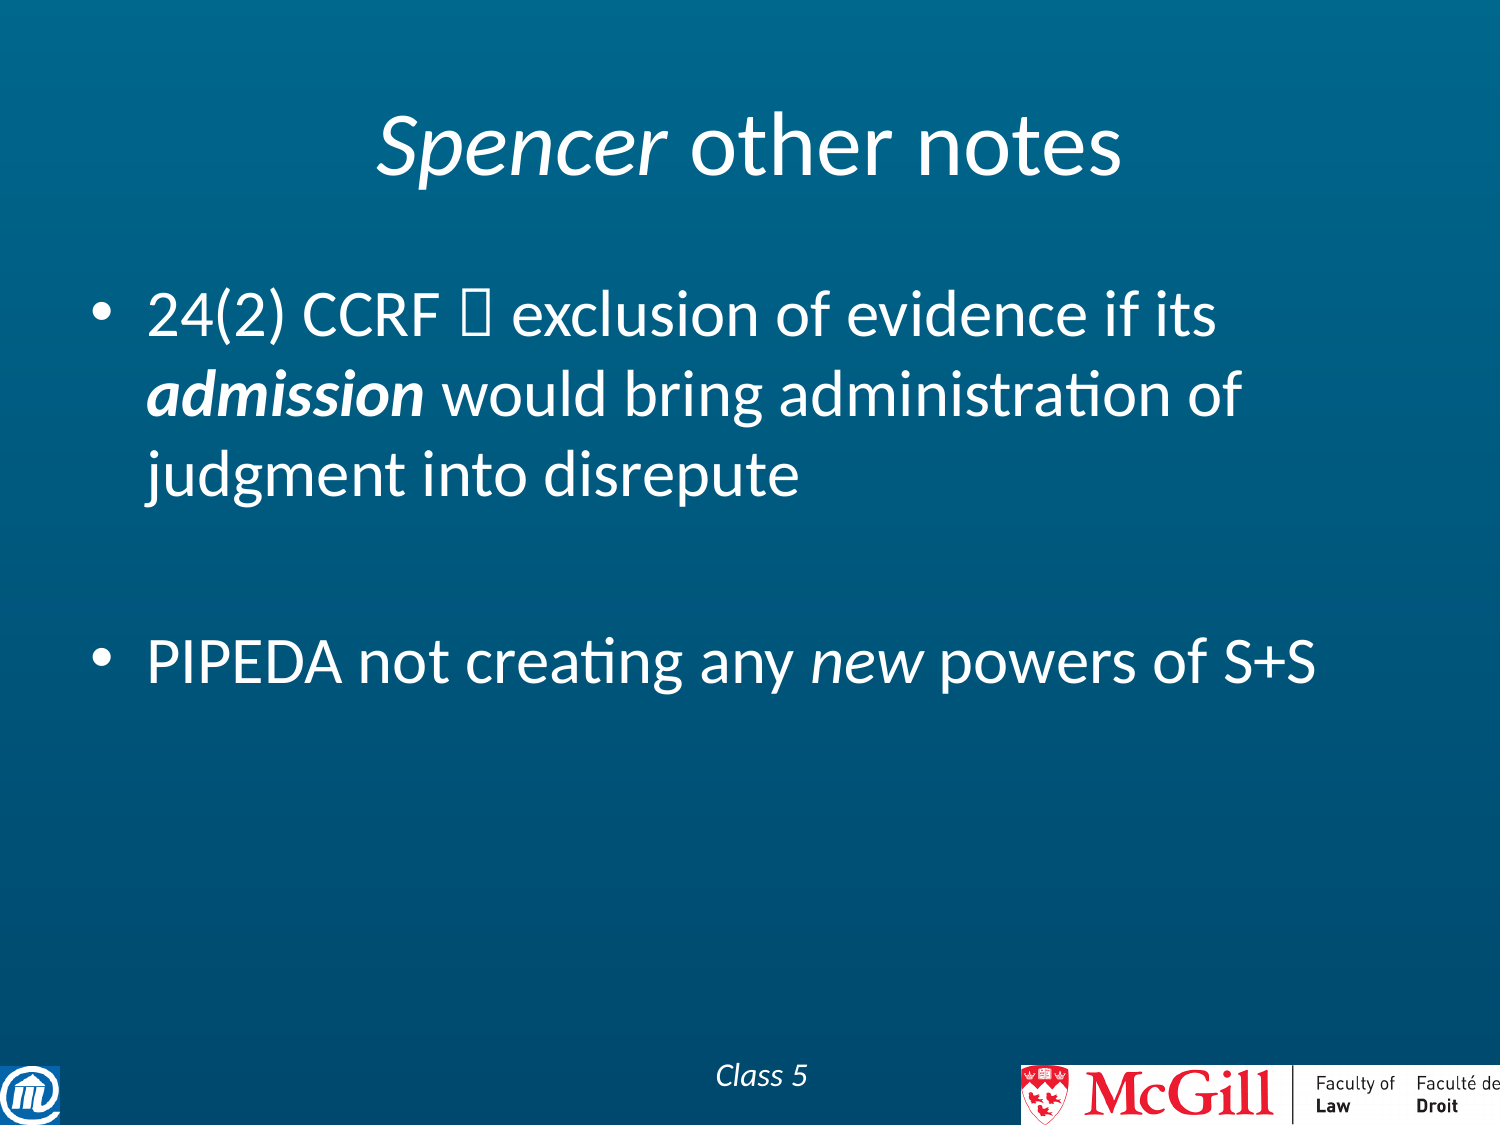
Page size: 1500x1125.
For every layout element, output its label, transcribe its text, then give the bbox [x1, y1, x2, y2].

list 24(2) CCRF  exclusion of evidence if its admission would bring administration of judgment into disrepute PIPEDA not creating any new powers of S+S [75, 262, 1425, 1005]
picture [0, 1067, 59, 1125]
picture [1022, 1066, 1500, 1125]
footer Class 5 [490, 1042, 1034, 1103]
title Spencer other notes [75, 45, 1425, 233]
